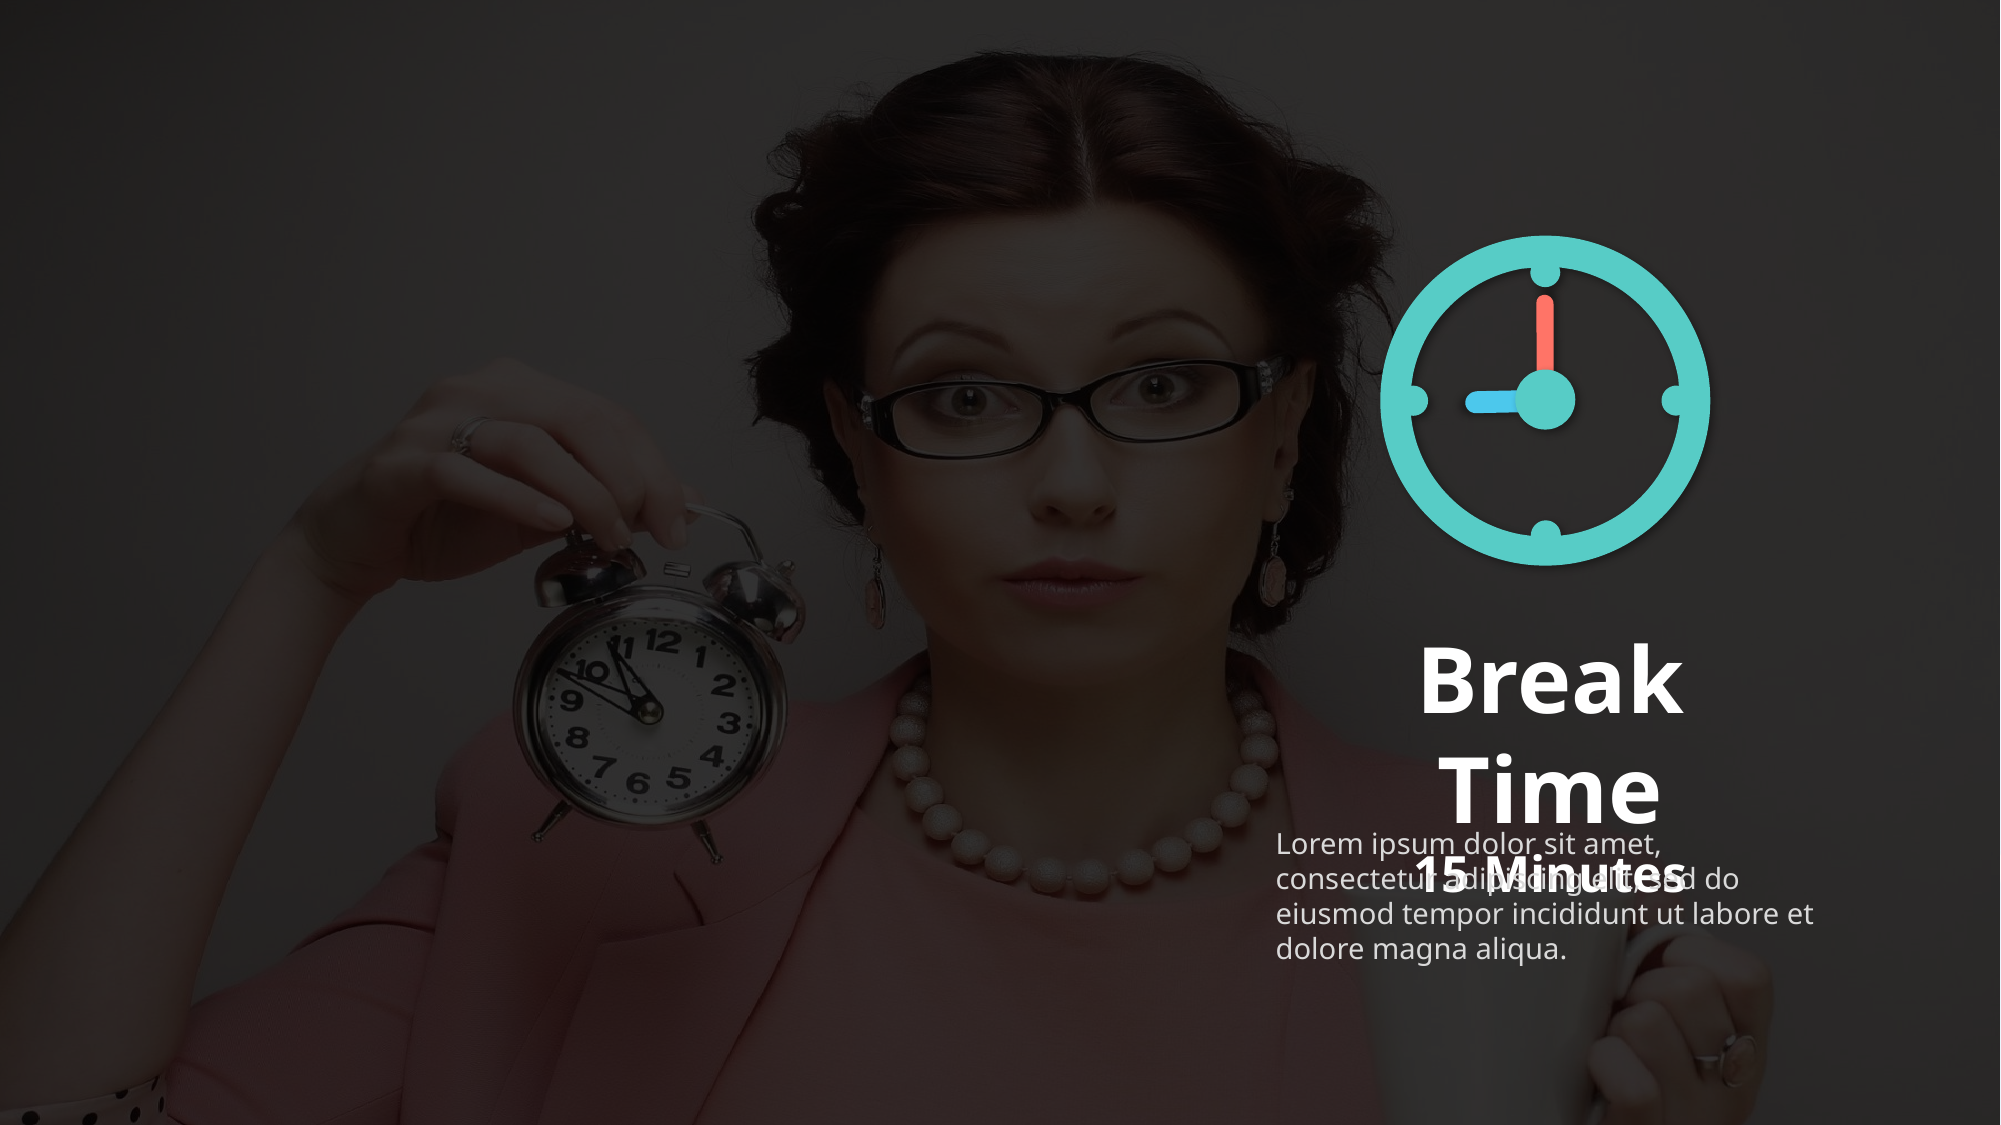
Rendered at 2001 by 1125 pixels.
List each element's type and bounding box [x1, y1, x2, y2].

text_box [1495, 306, 1583, 368]
text_box [1495, 422, 1583, 503]
text_box [0, 0, 2000, 1125]
text_box [1379, 234, 1712, 567]
text_box [1260, 614, 1831, 939]
text_box [1466, 368, 1634, 422]
